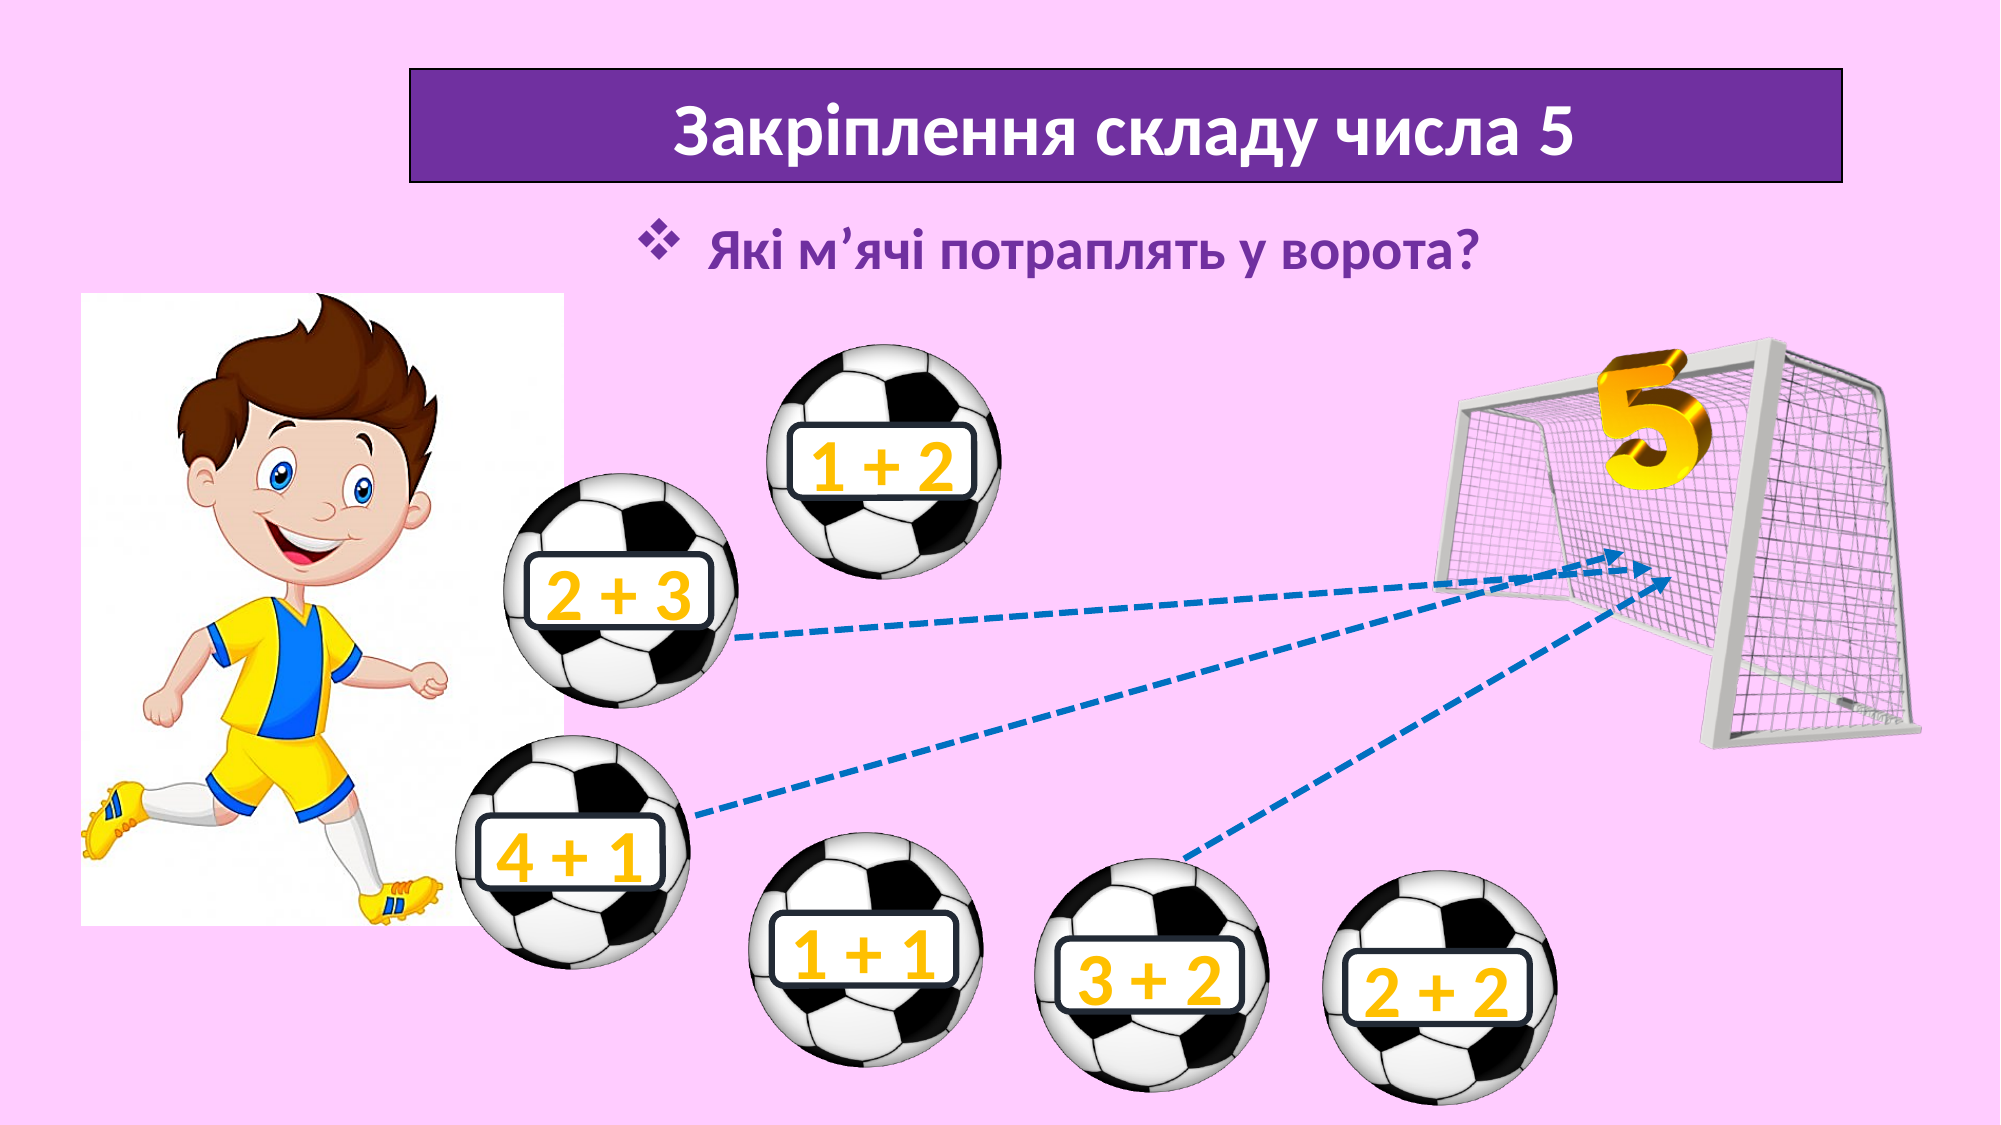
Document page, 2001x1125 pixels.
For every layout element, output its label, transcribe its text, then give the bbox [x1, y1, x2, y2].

text_box Які м’ячі потраплять у ворота? [618, 204, 1497, 289]
picture [742, 826, 989, 1073]
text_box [734, 568, 1653, 638]
picture [1415, 274, 1989, 799]
text_box Закріплення складу числа 5 [409, 68, 1843, 183]
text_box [695, 552, 1625, 816]
picture [760, 338, 1007, 552]
picture [1028, 852, 1275, 1099]
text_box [1184, 576, 1672, 859]
picture [1316, 864, 1563, 1111]
picture [80, 293, 744, 976]
